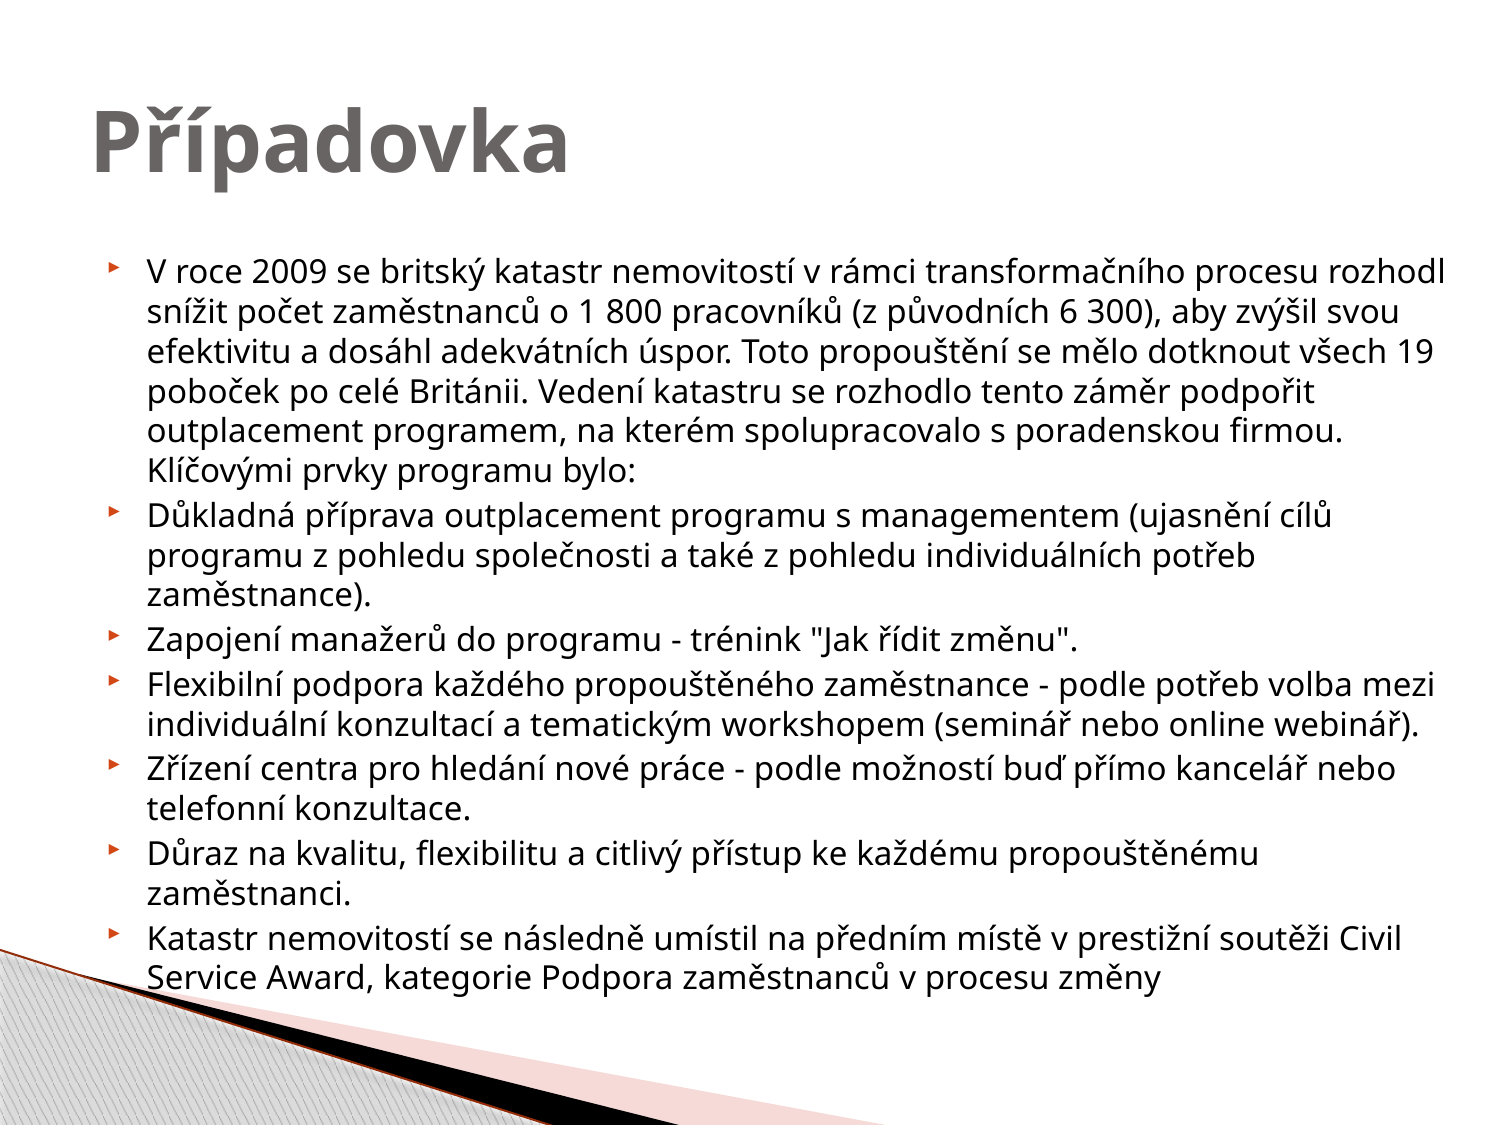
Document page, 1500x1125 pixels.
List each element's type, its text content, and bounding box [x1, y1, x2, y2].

list V roce 2009 se britský katastr nemovitostí v rámci transformačního procesu rozhodl snížit počet zaměstnanců o 1 800 pracovníků (z původních 6 300), aby zvýšil svou efektivitu a dosáhl adekvátních úspor. Toto propouštění se mělo dotknout všech 19 poboček po celé Británii. Vedení katastru se rozhodlo tento záměr podpořit outplacement programem, na kterém spolupracovalo s poradenskou firmou. Klíčovými prvky programu bylo: Důkladná příprava outplacement programu s managementem (ujasnění cílů programu z pohledu společnosti a také z pohledu individuálních potřeb zaměstnance). Zapojení manažerů do programu - trénink "Jak řídit změnu". Flexibilní podpora každého propouštěného zaměstnance - podle potřeb volba mezi individuální konzultací a tematickým workshopem (seminář nebo online webinář). Zřízení centra pro hledání nové práce - podle možností buď přímo kancelář nebo telefonní konzultace. Důraz na kvalitu, flexibilitu a citlivý přístup ke každému propouštěnému zaměstnanci. Katastr nemovitostí se následně umístil na předním místě v prestižní soutěži Civil Service Award, kategorie Podpora zaměstnanců v procesu změny [75, 242, 1471, 1047]
title Případovka [75, 45, 1425, 233]
